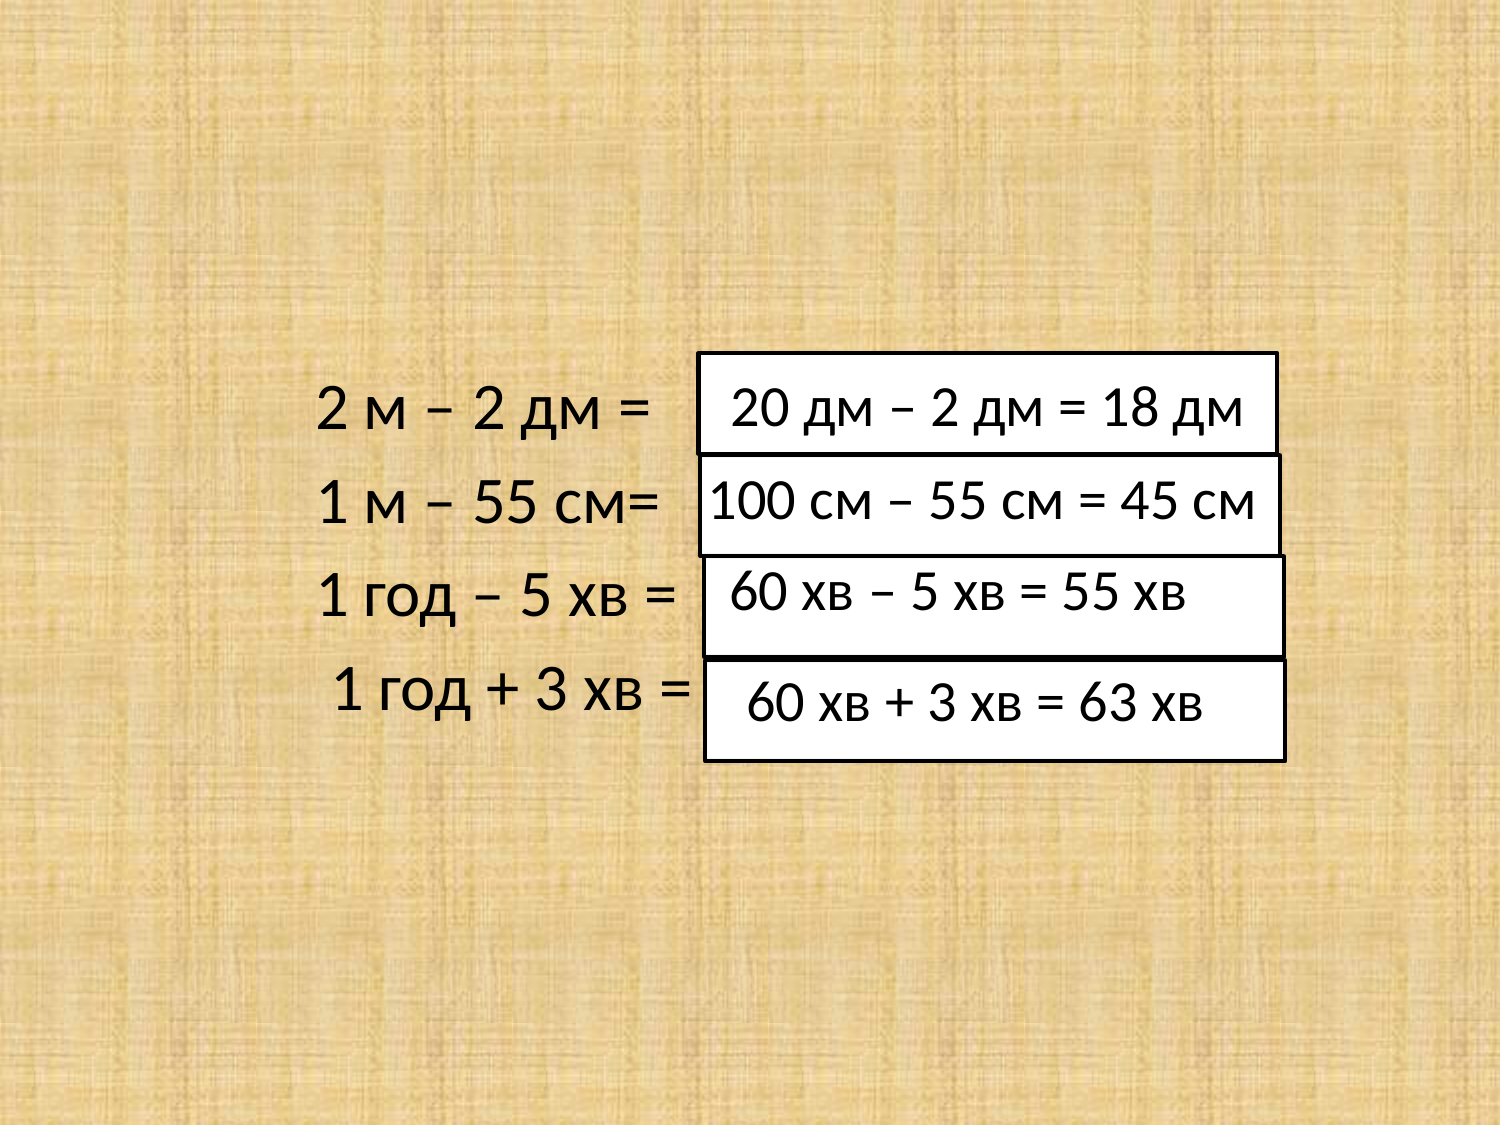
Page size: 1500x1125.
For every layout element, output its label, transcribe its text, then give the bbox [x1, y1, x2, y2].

list 2 м – 2 дм = 1 м – 55 см= 1 год – 5 хв = 1 год + 3 хв = [75, 262, 1425, 1005]
text_box 20 дм – 2 дм = 18 дм [696, 351, 1279, 453]
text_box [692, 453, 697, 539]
picture [0, 0, 1500, 1125]
